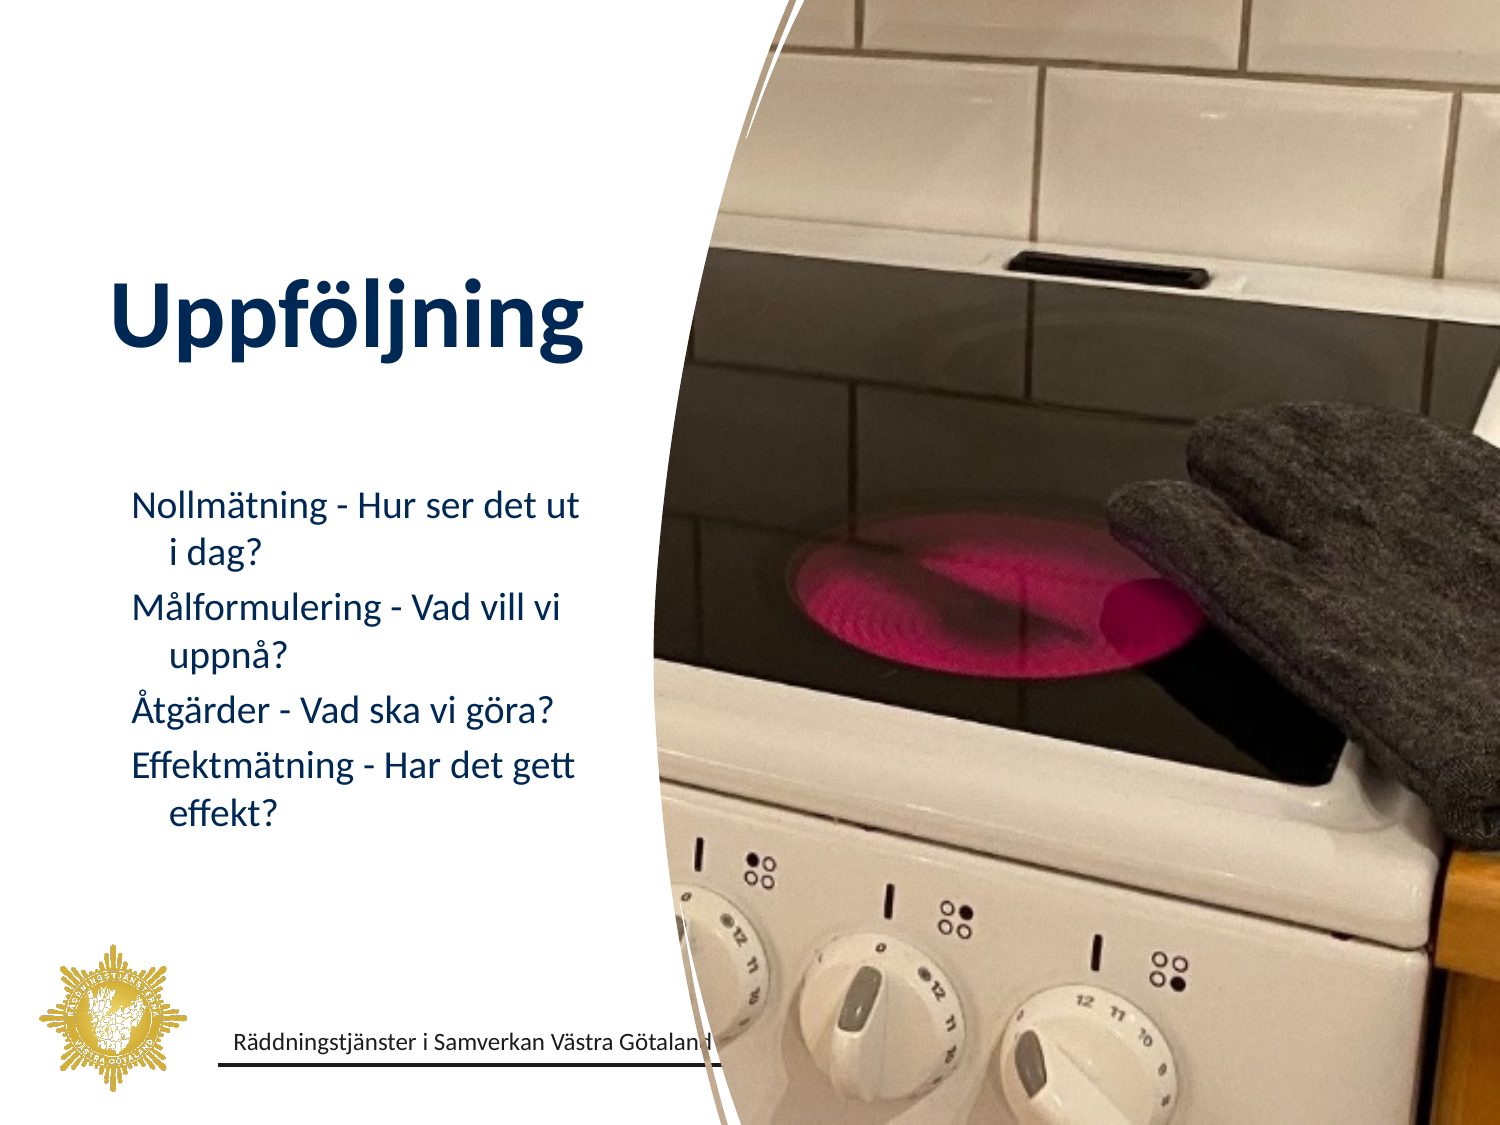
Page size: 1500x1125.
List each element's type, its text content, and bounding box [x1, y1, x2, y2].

picture [39, 944, 187, 1092]
list Nollmätning - Hur ser det ut i dag? Målformulering - Vad vill vi uppnå? Åtgärder - Vad ska vi göra? Effektmätning - Har det gett effekt? [78, 471, 601, 1016]
title Uppföljning [78, 53, 617, 375]
picture [653, 0, 1500, 1125]
